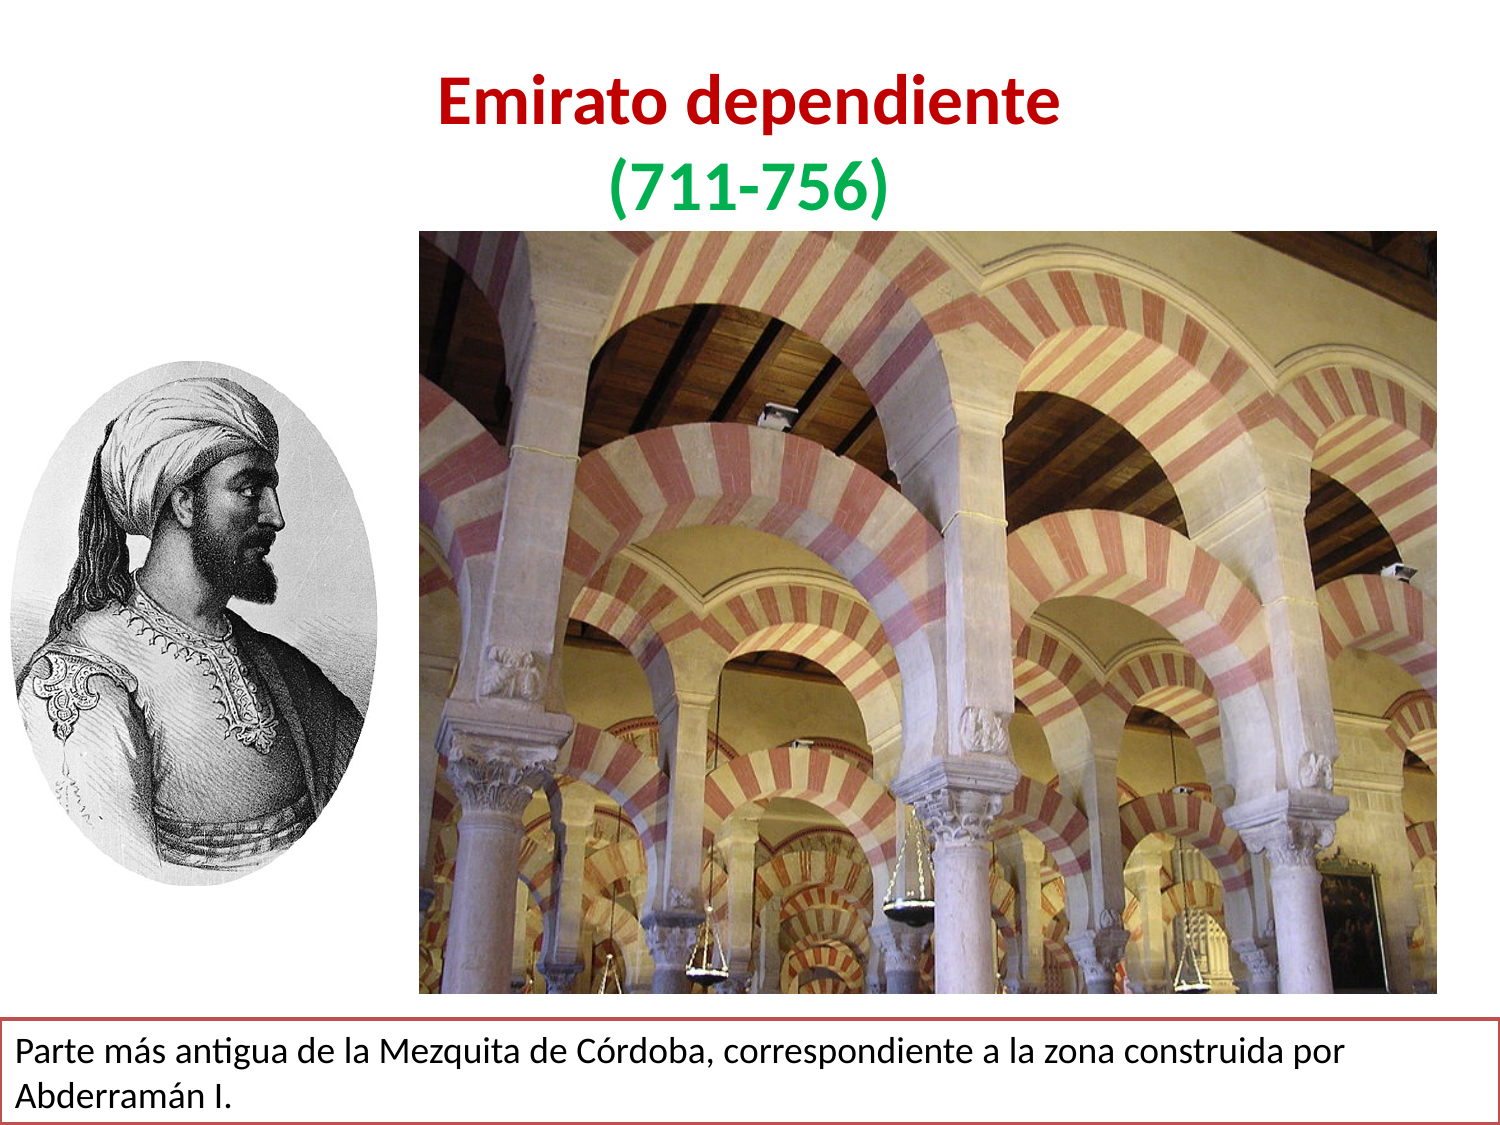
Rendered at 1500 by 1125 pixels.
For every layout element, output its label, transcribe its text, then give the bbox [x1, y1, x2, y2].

title Emirato dependiente (711-756) [75, 45, 1425, 233]
picture [418, 231, 1437, 995]
text_box Parte más antigua de la Mezquita de Córdoba, correspondiente a la zona construida por Abderramán I. [0, 1017, 1500, 1125]
picture [0, 361, 386, 887]
